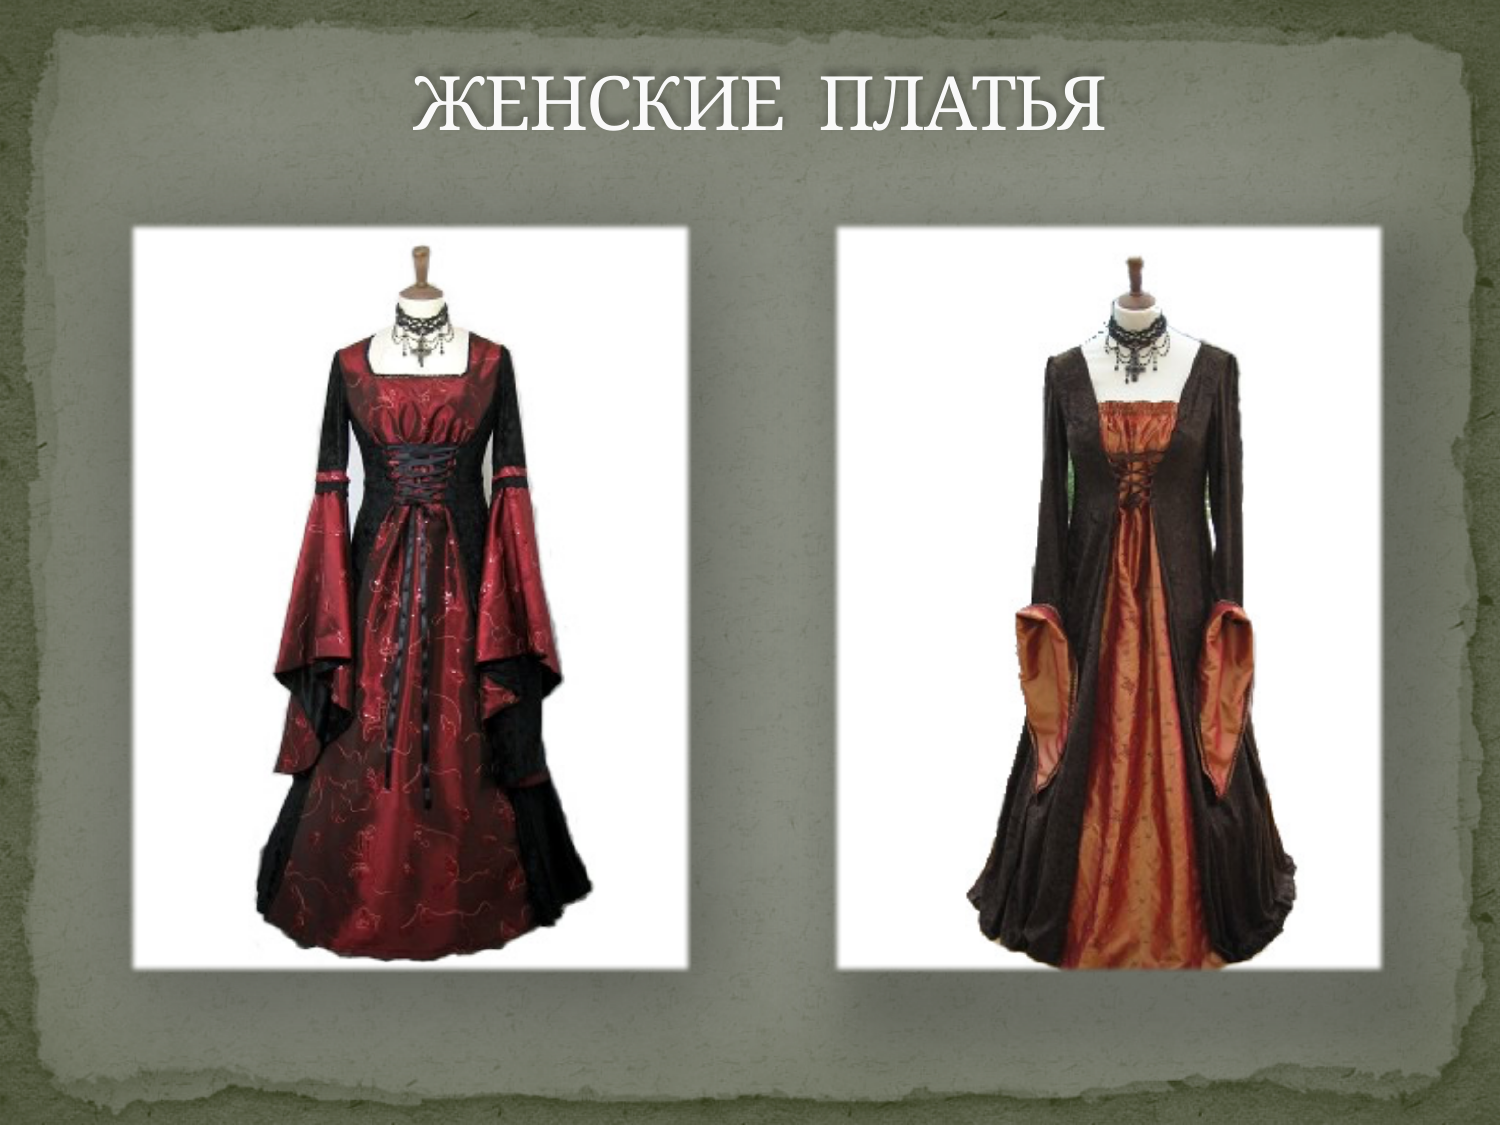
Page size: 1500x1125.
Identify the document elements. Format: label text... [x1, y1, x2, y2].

title ЖЕНСКИЕ ПЛАТЬЯ [398, 46, 1149, 154]
picture [833, 224, 1386, 973]
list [131, 225, 690, 972]
